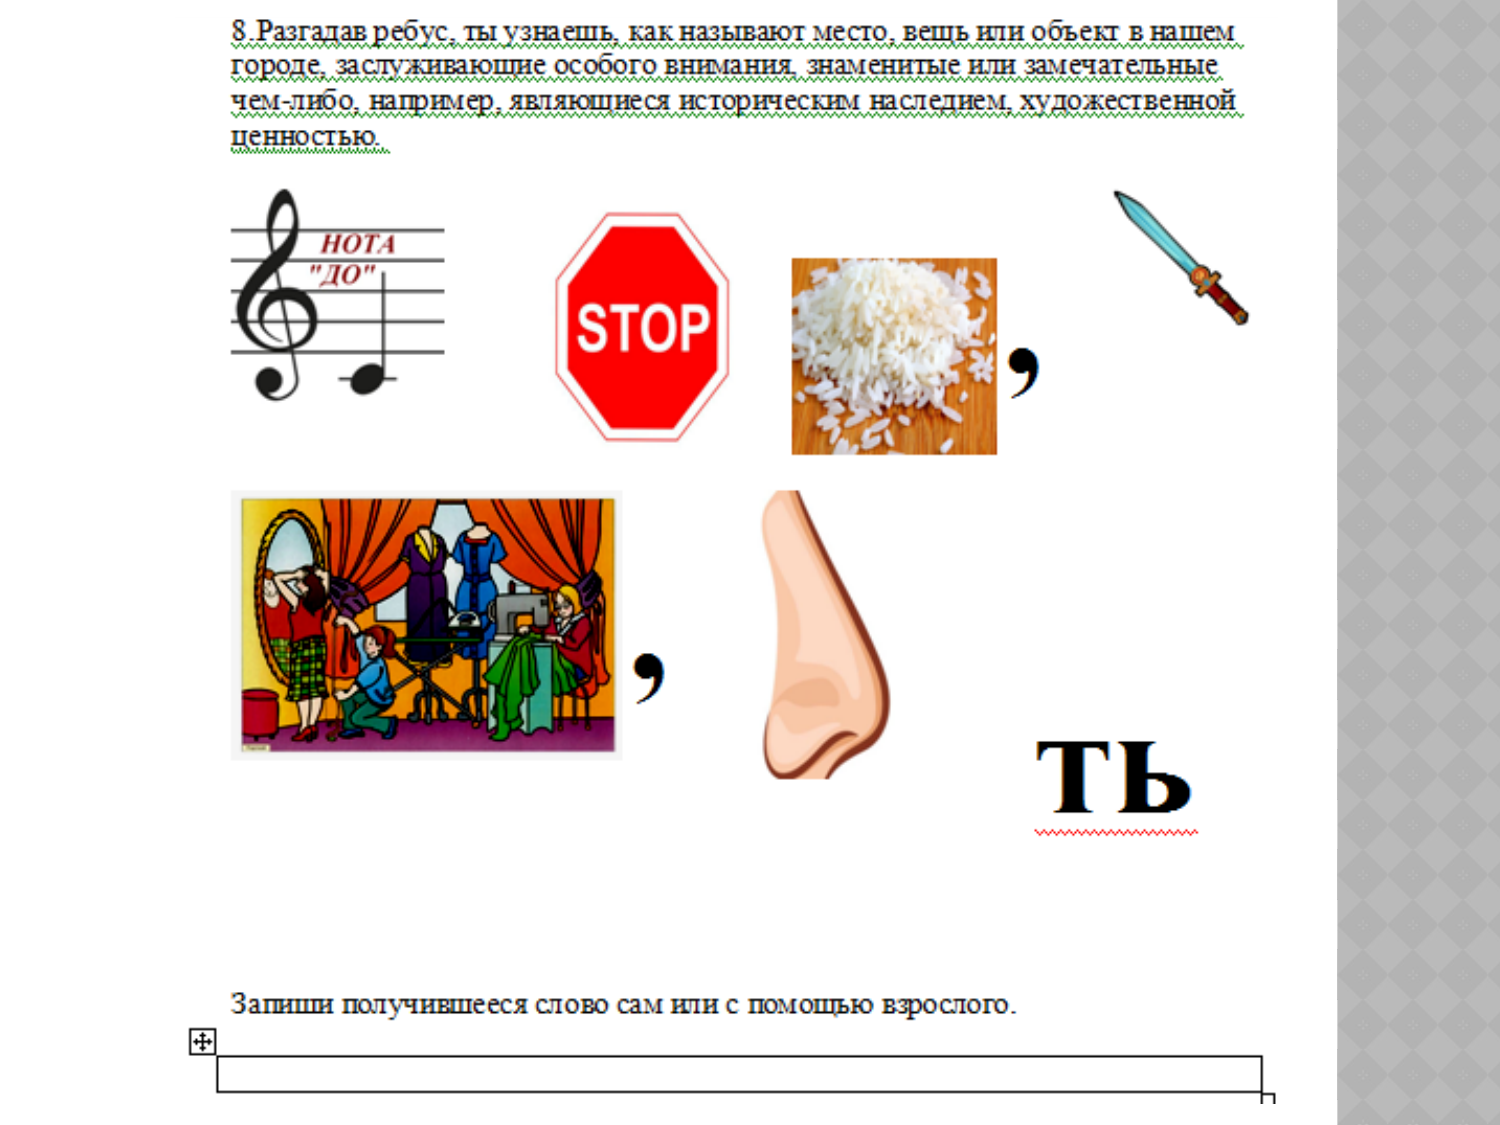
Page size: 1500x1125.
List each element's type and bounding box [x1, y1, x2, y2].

list [175, 16, 1278, 1104]
